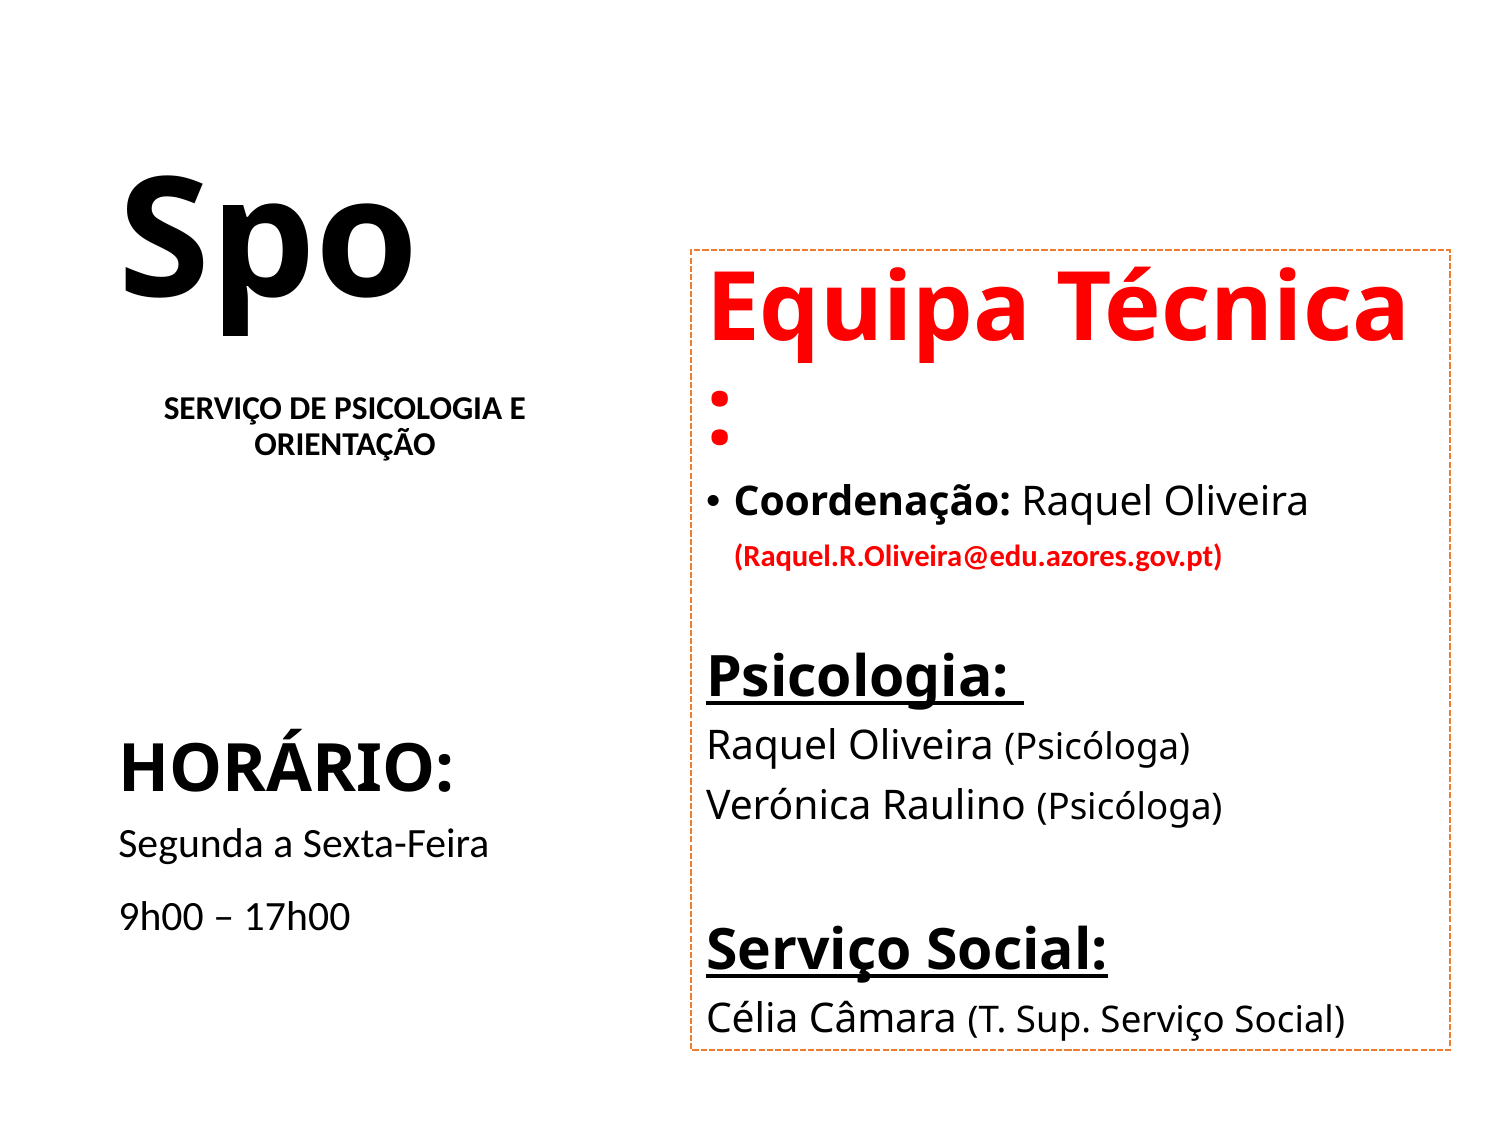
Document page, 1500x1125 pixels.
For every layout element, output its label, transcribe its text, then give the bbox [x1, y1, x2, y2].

title Spo [103, 75, 588, 337]
list SERVIÇO DE PSICOLOGIA E ORIENTAÇÃO HORÁRIO: Segunda a Sexta-Feira 9h00 – 17h00 [103, 337, 588, 963]
list Equipa Técnica : Coordenação: Raquel Oliveira (Raquel.R.Oliveira@edu.azores.gov.pt) Psicologia: Raquel Oliveira (Psicóloga) Verónica Raulino (Psicóloga) Serviço Social: Célia Câmara (T. Sup. Serviço Social) [690, 249, 1451, 1051]
